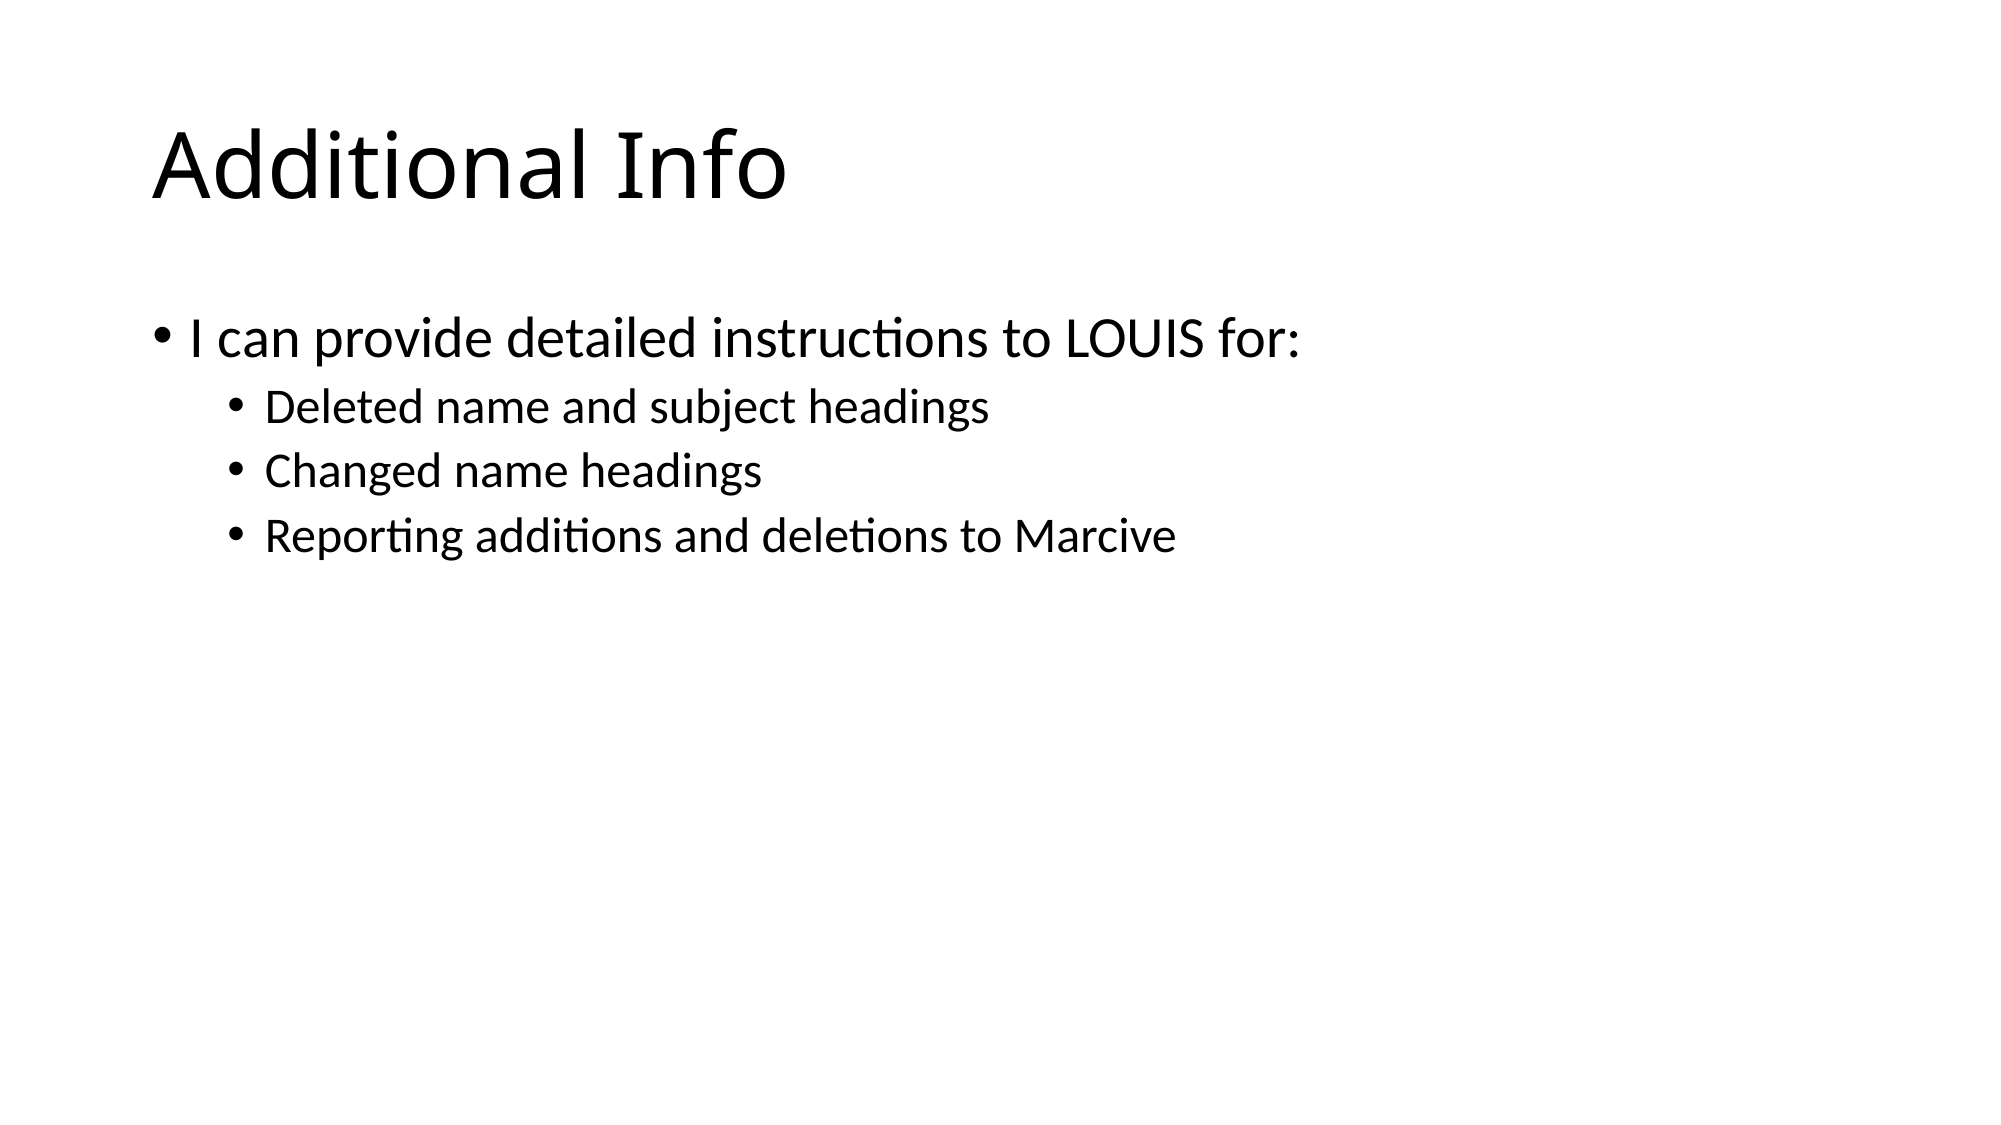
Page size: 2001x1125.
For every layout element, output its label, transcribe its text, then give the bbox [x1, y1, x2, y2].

list I can provide detailed instructions to LOUIS for: Deleted name and subject headings Changed name headings Reporting additions and deletions to Marcive [137, 299, 1863, 1014]
title Additional Info [137, 59, 1863, 278]
